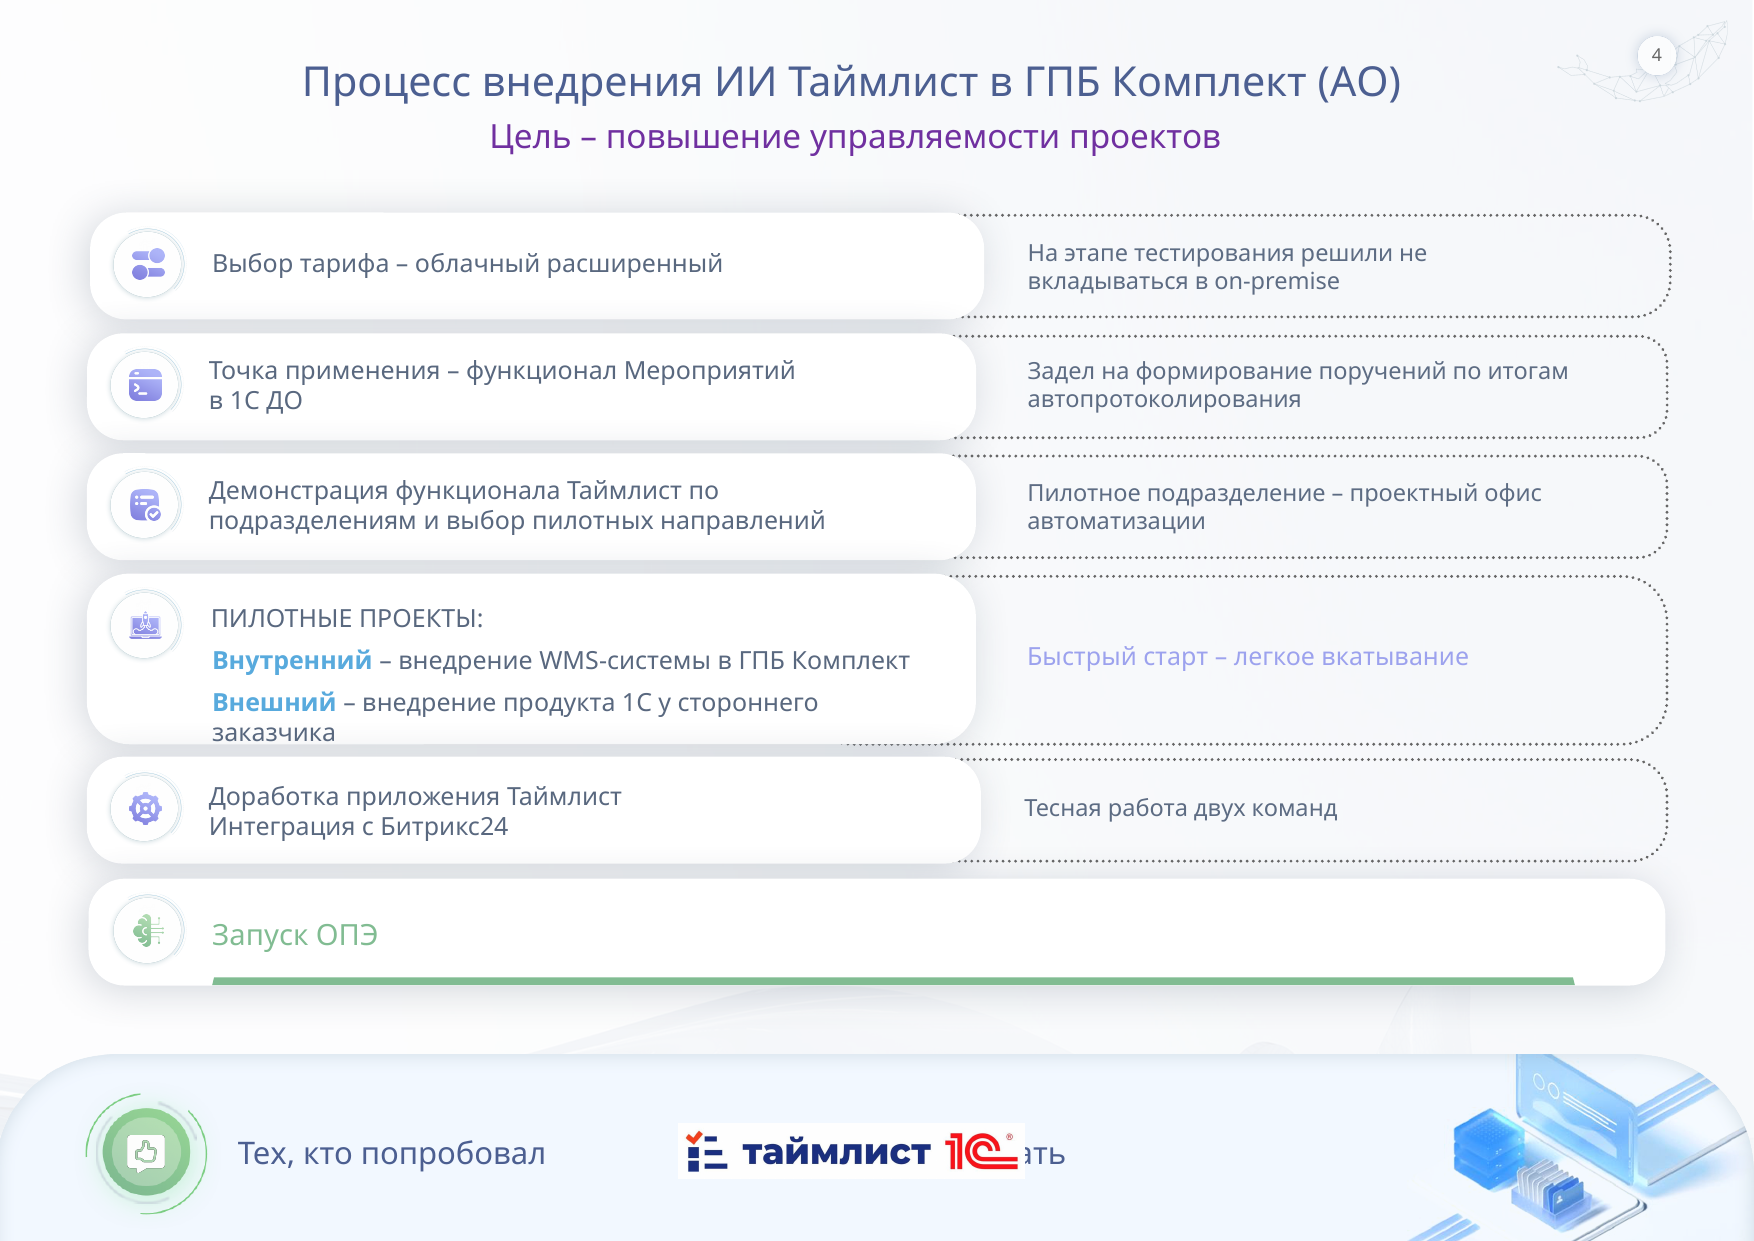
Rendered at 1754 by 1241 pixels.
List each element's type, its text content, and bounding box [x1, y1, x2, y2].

title Процесс внедрения ИИ Таймлист в ГПБ Комплект (АО) [106, 55, 1597, 119]
picture [0, 0, 1754, 1241]
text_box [88, 878, 1666, 986]
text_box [86, 453, 1667, 561]
text_box Цель – повышение управляемости проектов [300, 115, 1412, 179]
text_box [86, 573, 1667, 745]
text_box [87, 333, 1719, 441]
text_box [86, 756, 1667, 864]
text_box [74, 1082, 221, 1230]
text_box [90, 212, 1671, 320]
